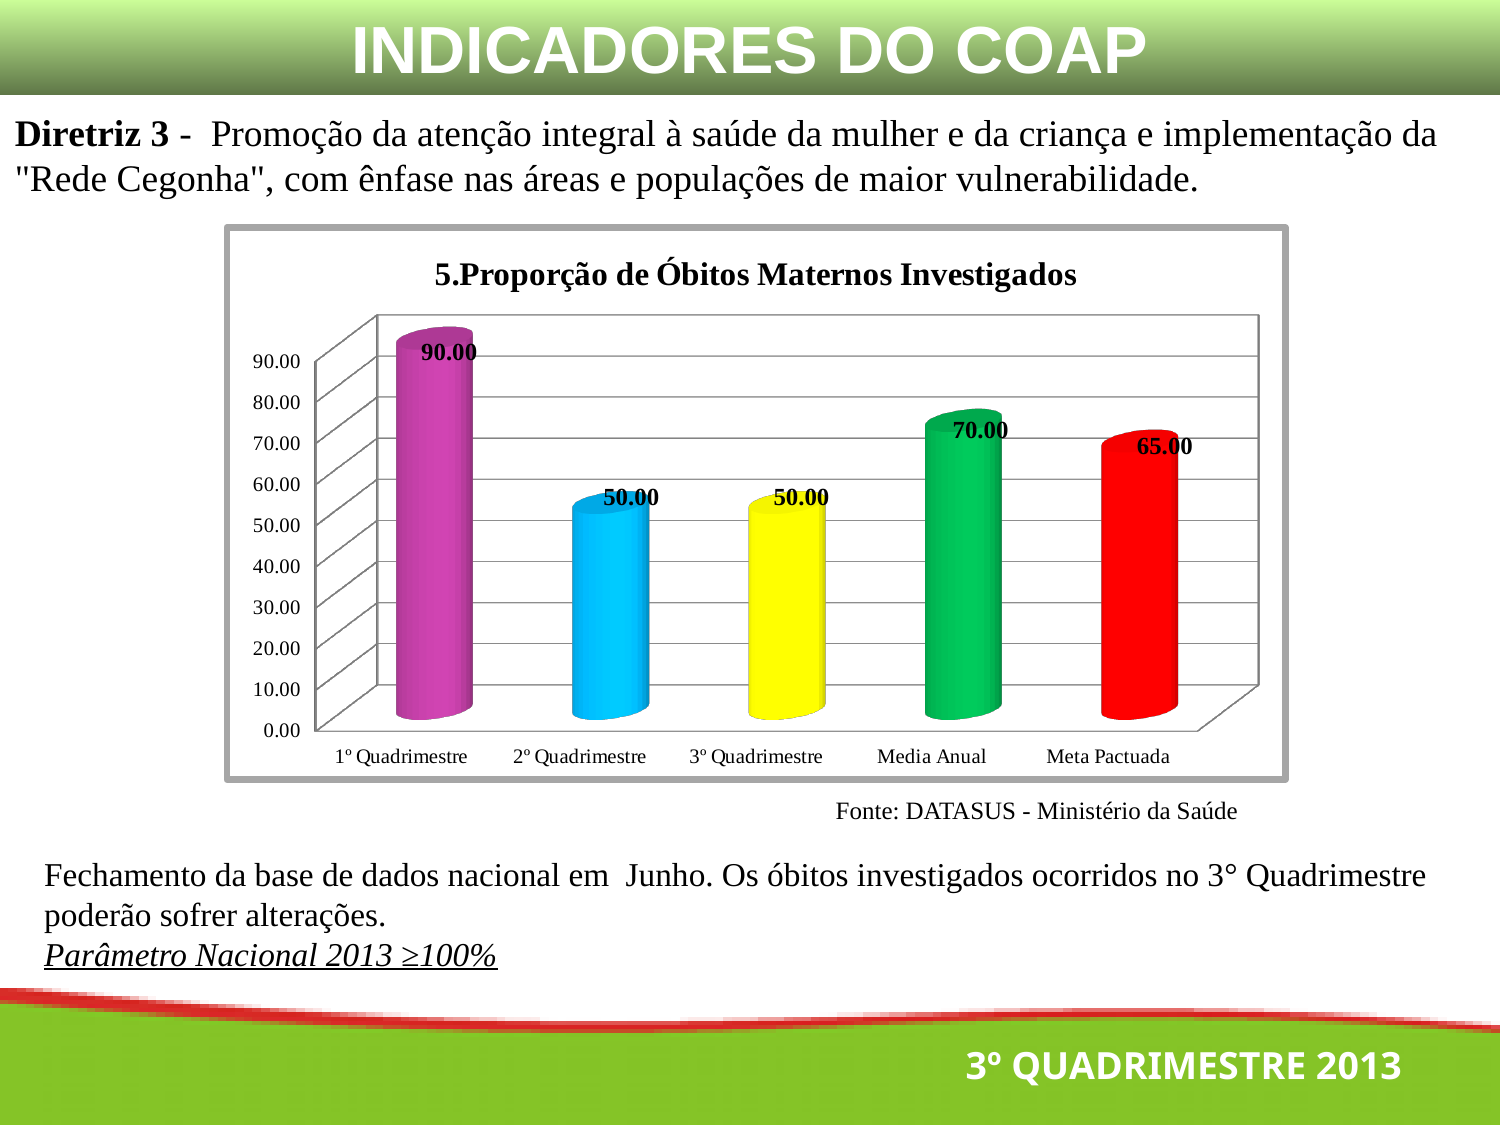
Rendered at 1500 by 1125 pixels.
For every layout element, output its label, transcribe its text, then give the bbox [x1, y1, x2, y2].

text_box INDICADORES DO COAP [0, 0, 1500, 95]
chart [223, 224, 1289, 783]
text_box Fonte: DATASUS - Ministério da Saúde [820, 786, 1294, 832]
text_box Fechamento da base de dados nacional em Junho. Os óbitos investigados ocorridos no 3° Quadrimestre poderão sofrer alterações. Parâmetro Nacional 2013 ≥100% [29, 846, 1500, 981]
picture [0, 988, 1500, 1125]
text_box Diretriz 3 - Promoção da atenção integral à saúde da mulher e da criança e implementação da "Rede Cegonha", com ênfase nas áreas e populações de maior vulnerabilidade. [0, 101, 1500, 207]
text_box 3º QUADRIMESTRE 2013 [950, 1034, 1471, 1095]
